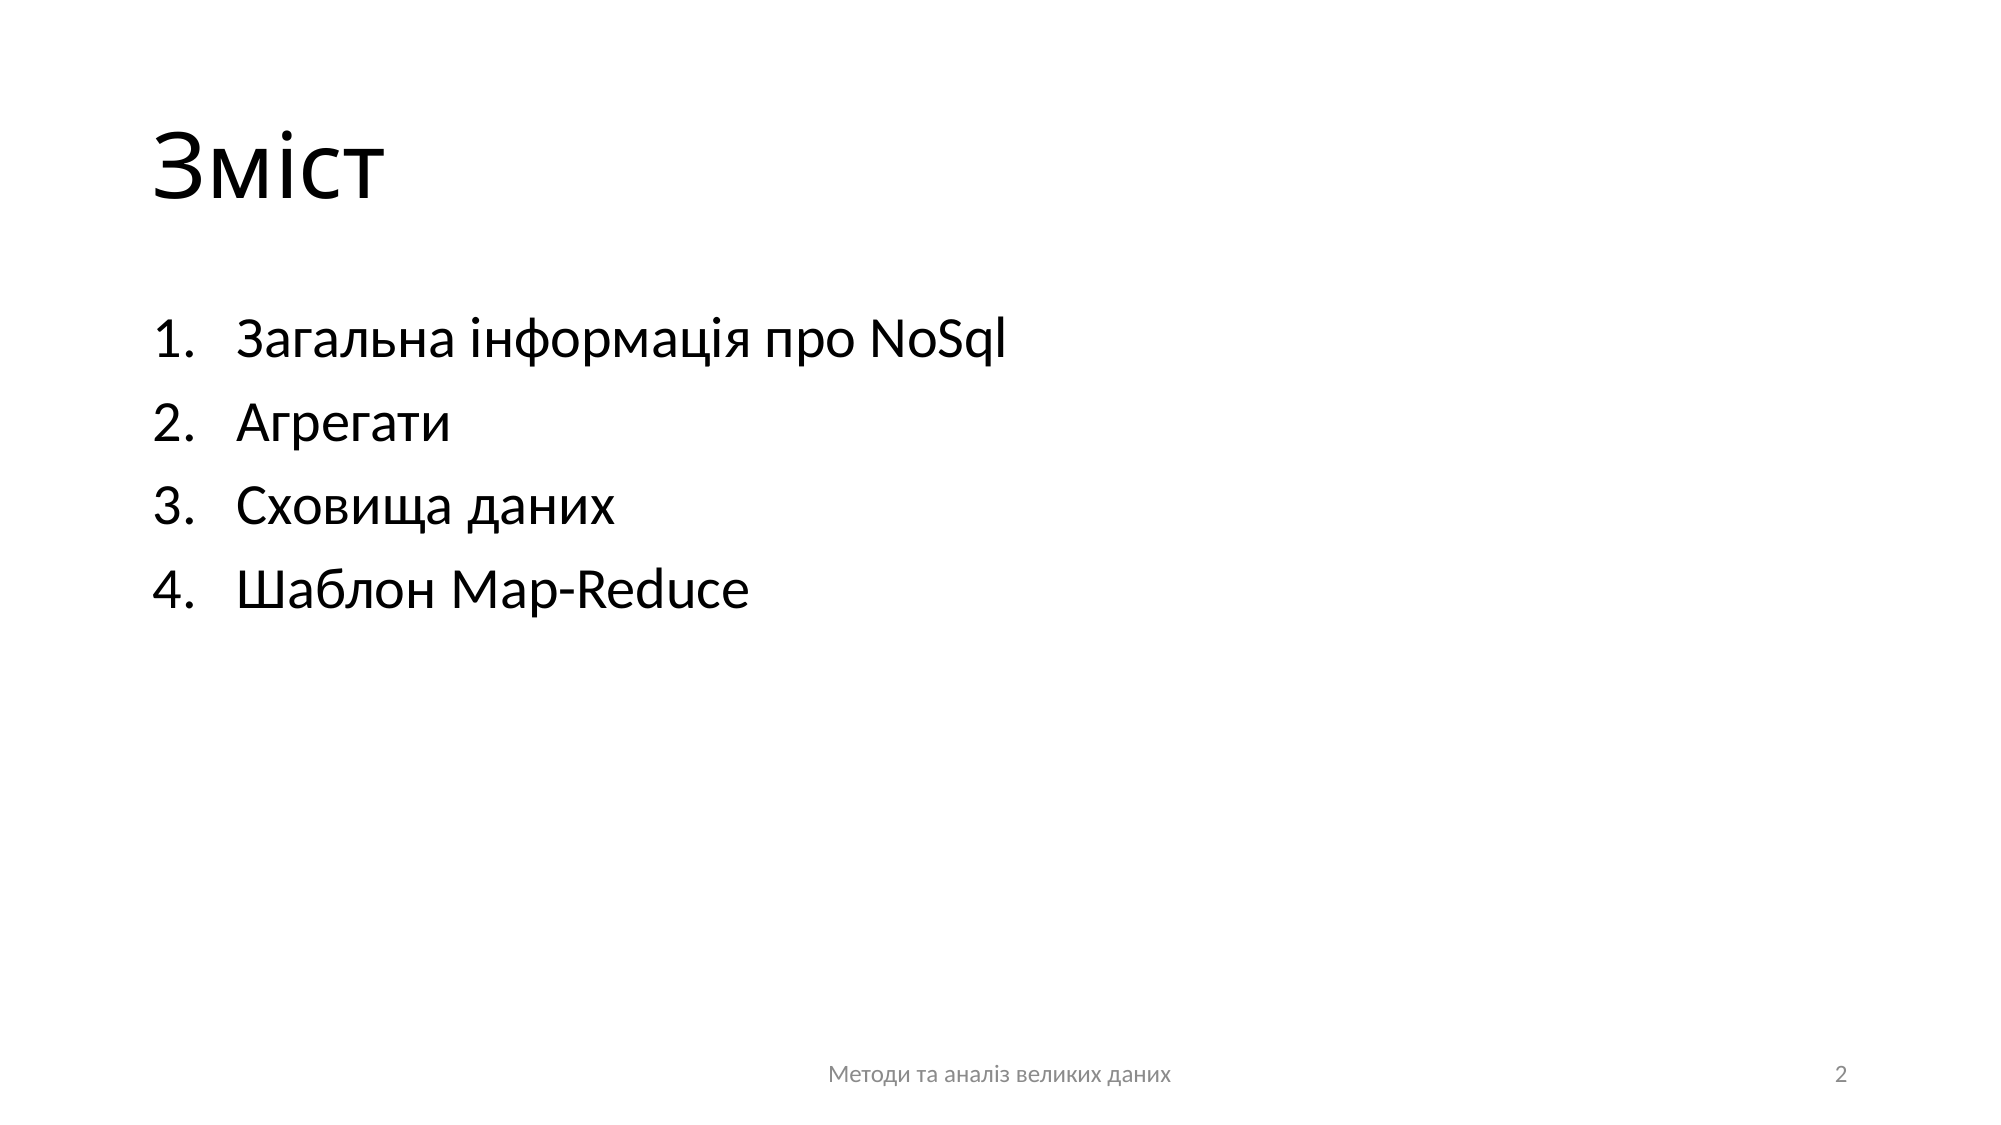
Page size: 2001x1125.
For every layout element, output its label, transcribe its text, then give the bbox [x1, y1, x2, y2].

footer Методи та аналіз великих даних [662, 1042, 1338, 1103]
list Загальна інформація про NoSql Агрегати Сховища даних Шаблон Map-Reduce [137, 299, 1863, 1014]
slide_number 2 [1412, 1042, 1863, 1103]
title Зміст [137, 59, 1863, 278]
